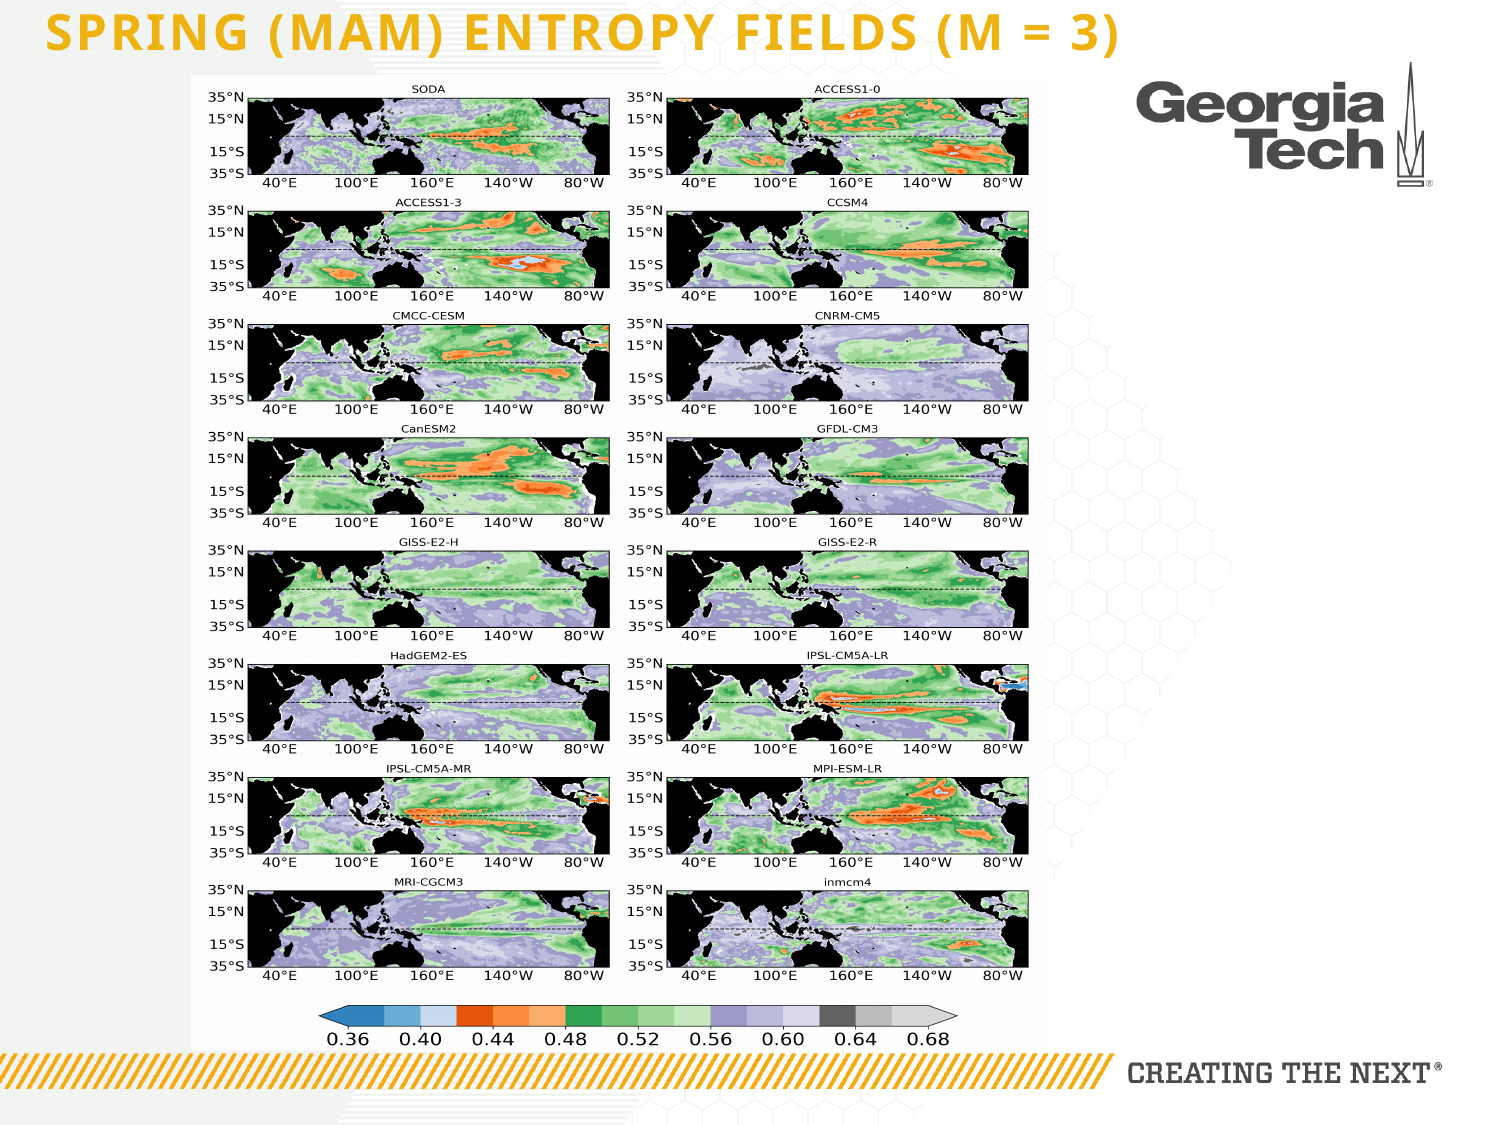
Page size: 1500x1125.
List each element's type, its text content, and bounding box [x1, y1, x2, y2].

picture [0, 0, 1500, 1125]
title Spring (MAM) entropy fields (M = 3) [0, 0, 1163, 87]
